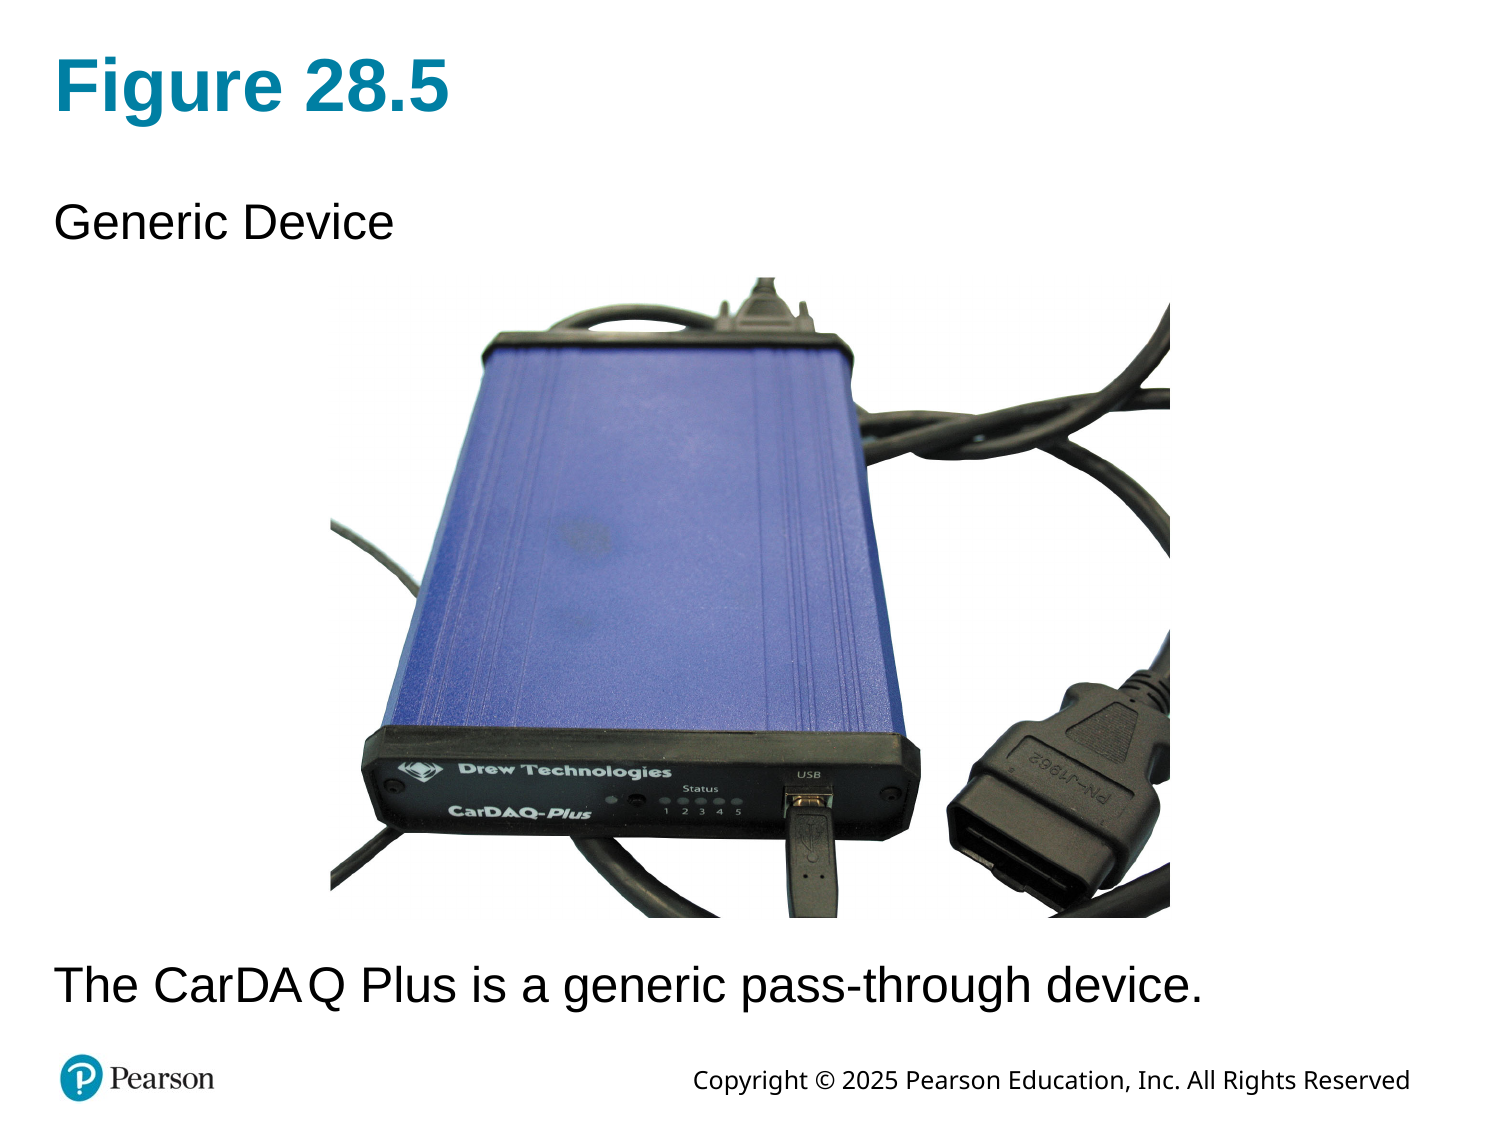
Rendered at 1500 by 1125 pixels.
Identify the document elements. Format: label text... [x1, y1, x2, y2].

list Generic Device [53, 0, 1416, 542]
picture [328, 275, 1172, 921]
list The Car D A Q Plus is a generic pass-through device. [53, 661, 1418, 1125]
